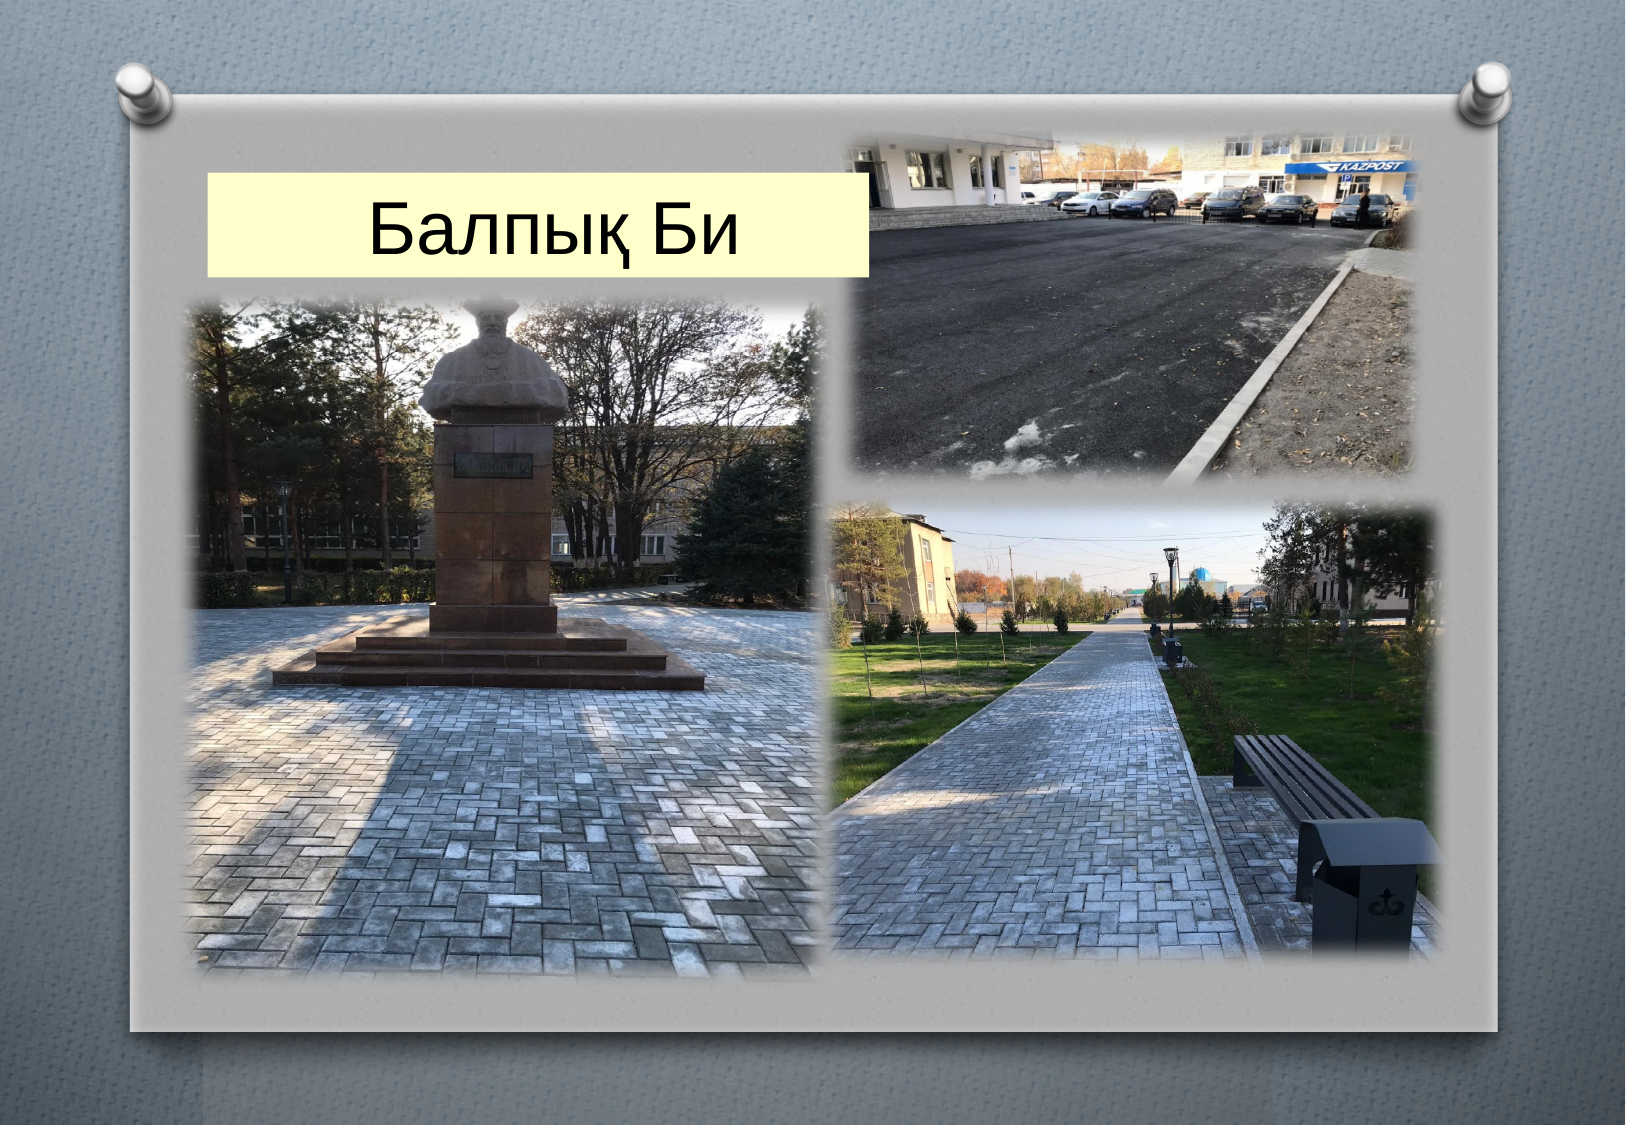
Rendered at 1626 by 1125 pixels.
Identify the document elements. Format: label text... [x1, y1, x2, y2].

picture [83, 29, 212, 154]
text_box Балпық Би [207, 172, 828, 278]
picture [174, 125, 1452, 988]
picture [1429, 34, 1556, 157]
